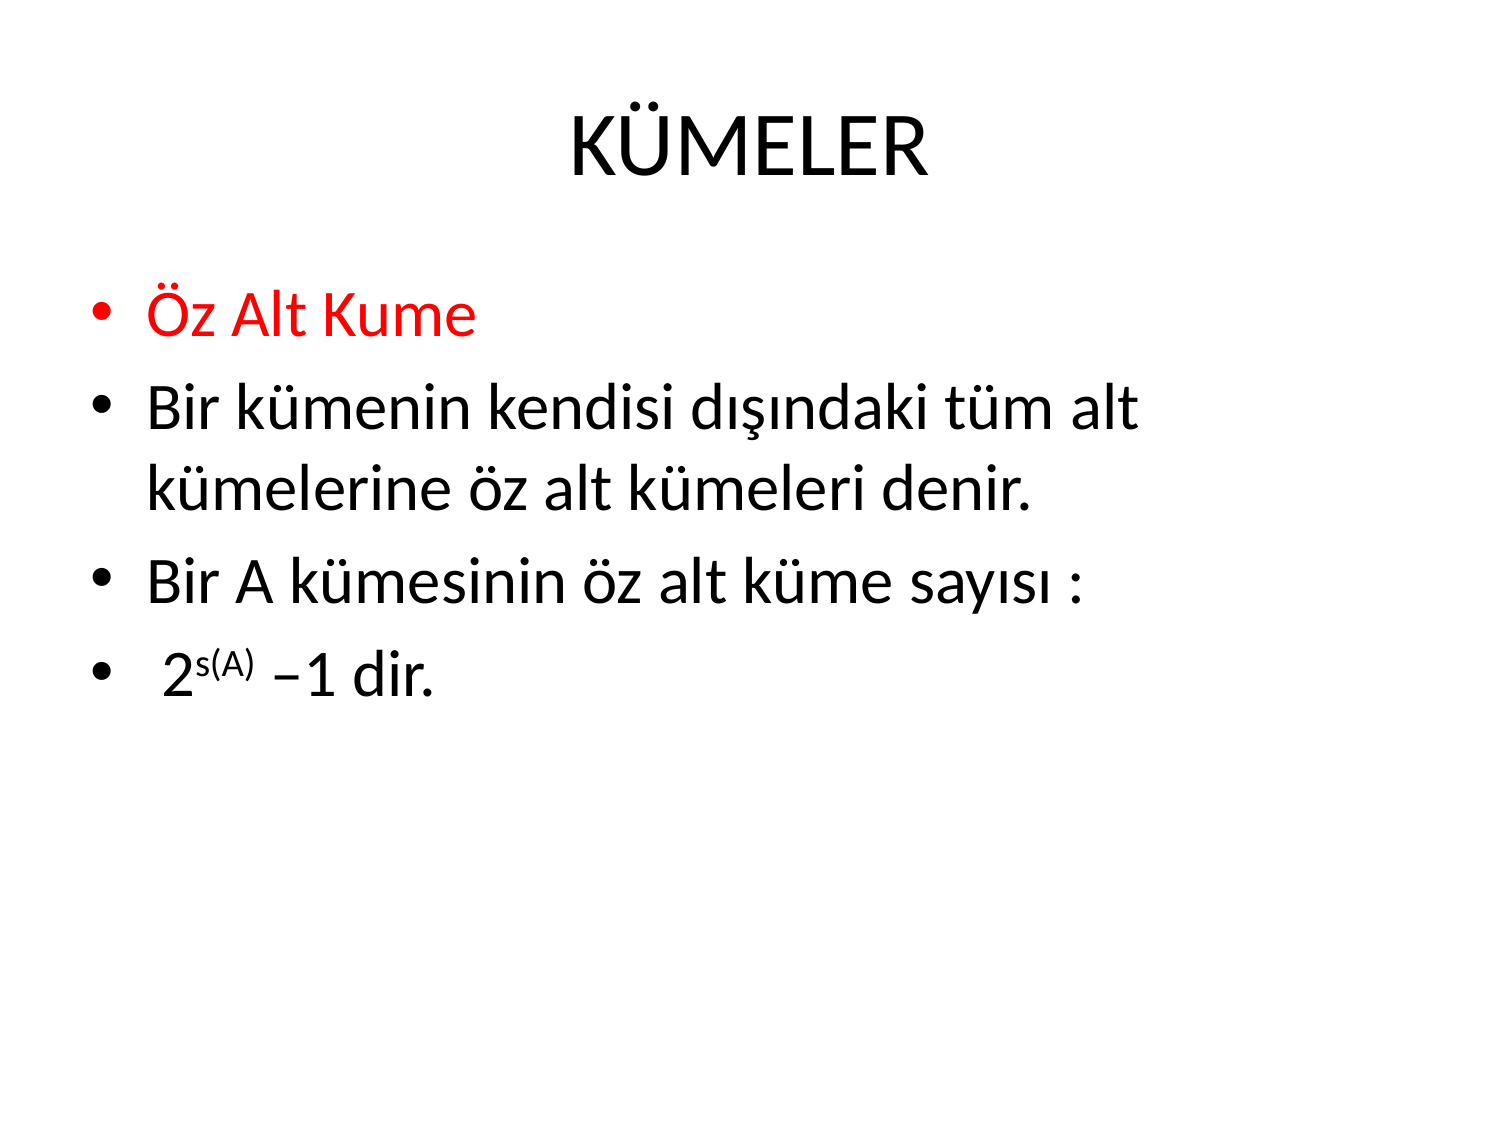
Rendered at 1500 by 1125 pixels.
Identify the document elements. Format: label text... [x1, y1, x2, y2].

list Öz Alt Kume Bir kümenin kendisi dışındaki tüm alt kümelerine öz alt kümeleri denir. Bir A kümesinin öz alt küme sayısı : 2s(A) –1 dir. [75, 262, 1425, 1005]
title KÜMELER [75, 45, 1425, 233]
